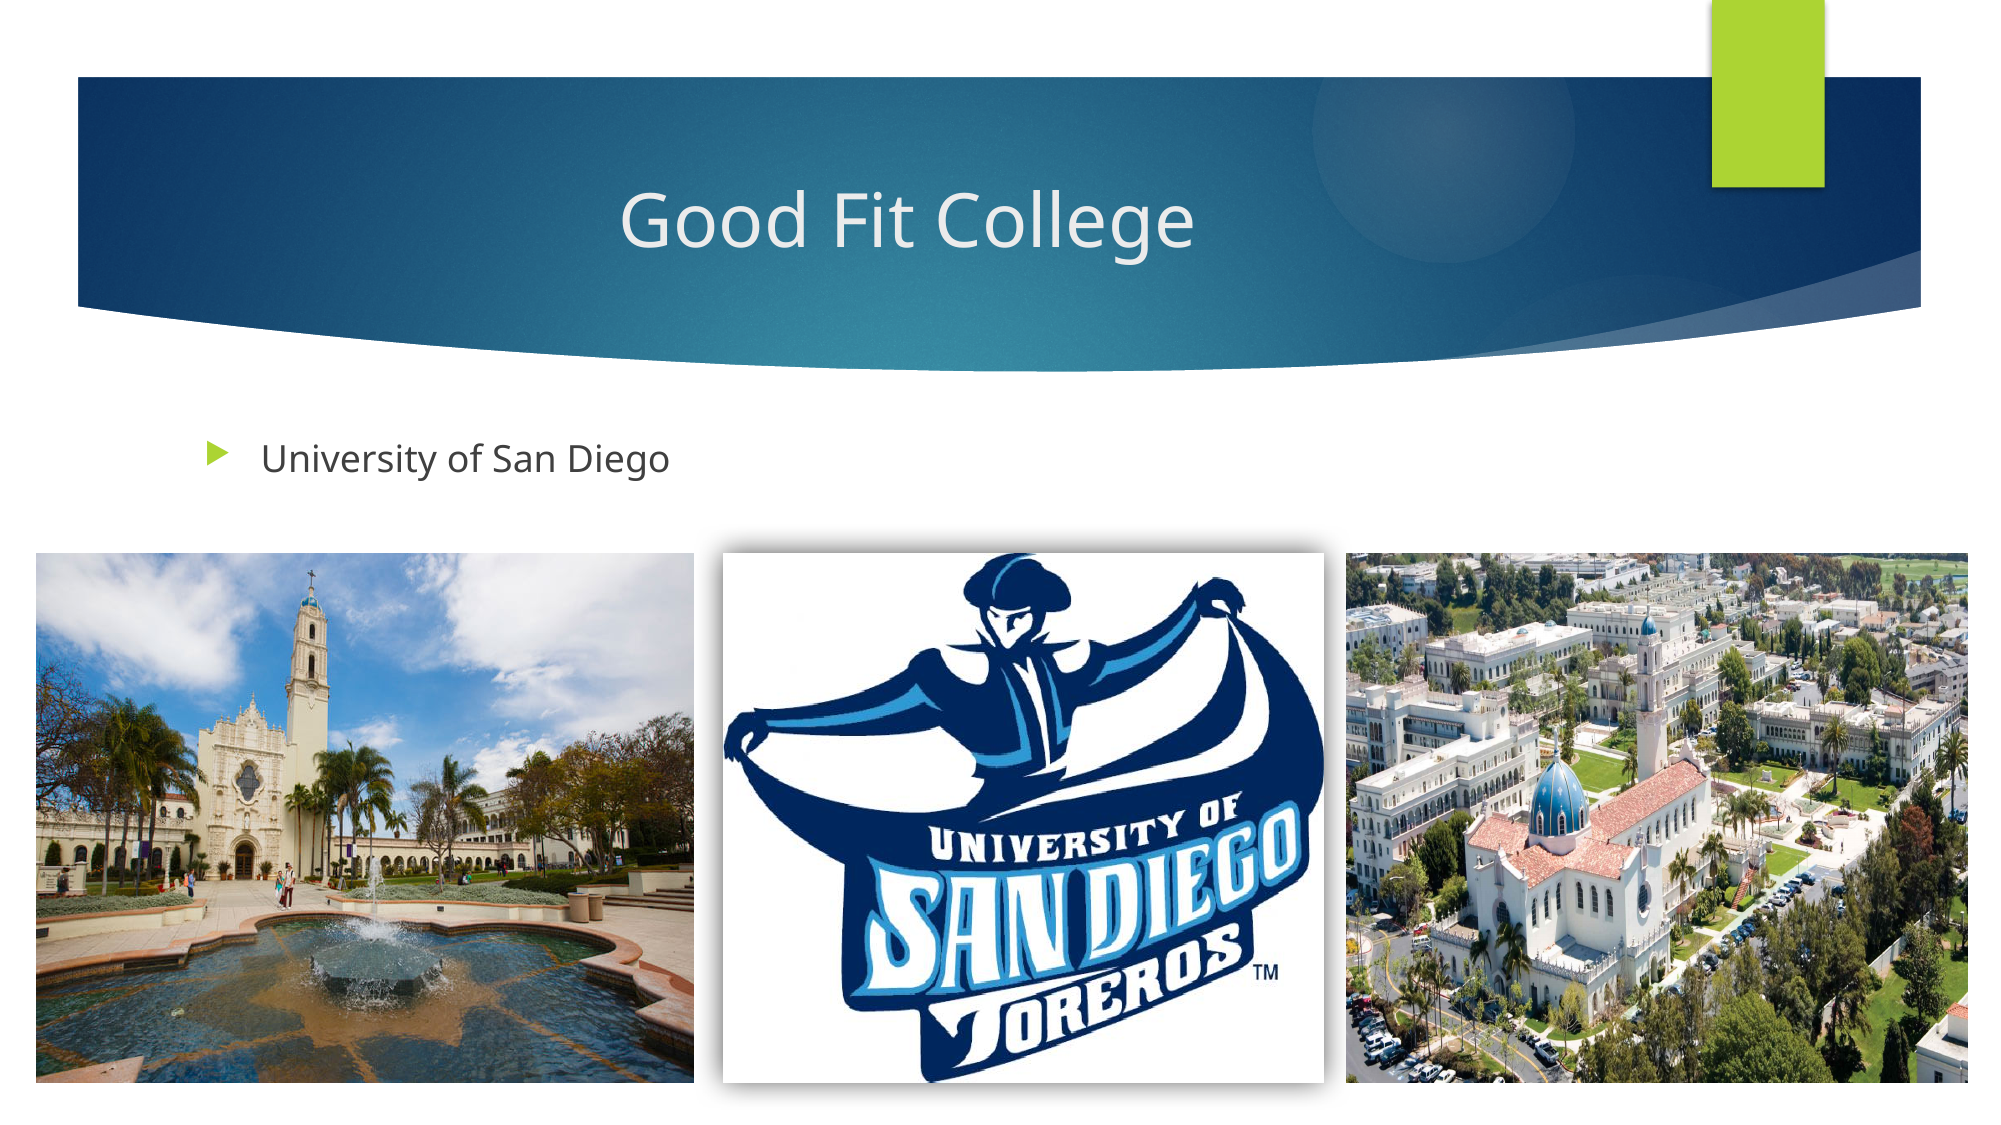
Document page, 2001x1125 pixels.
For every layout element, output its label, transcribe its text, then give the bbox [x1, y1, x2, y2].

picture [1346, 553, 1968, 1083]
list University of San Diego [189, 427, 1627, 562]
title Good Fit College [189, 159, 1627, 276]
picture [36, 553, 694, 1083]
picture [723, 553, 1325, 1083]
